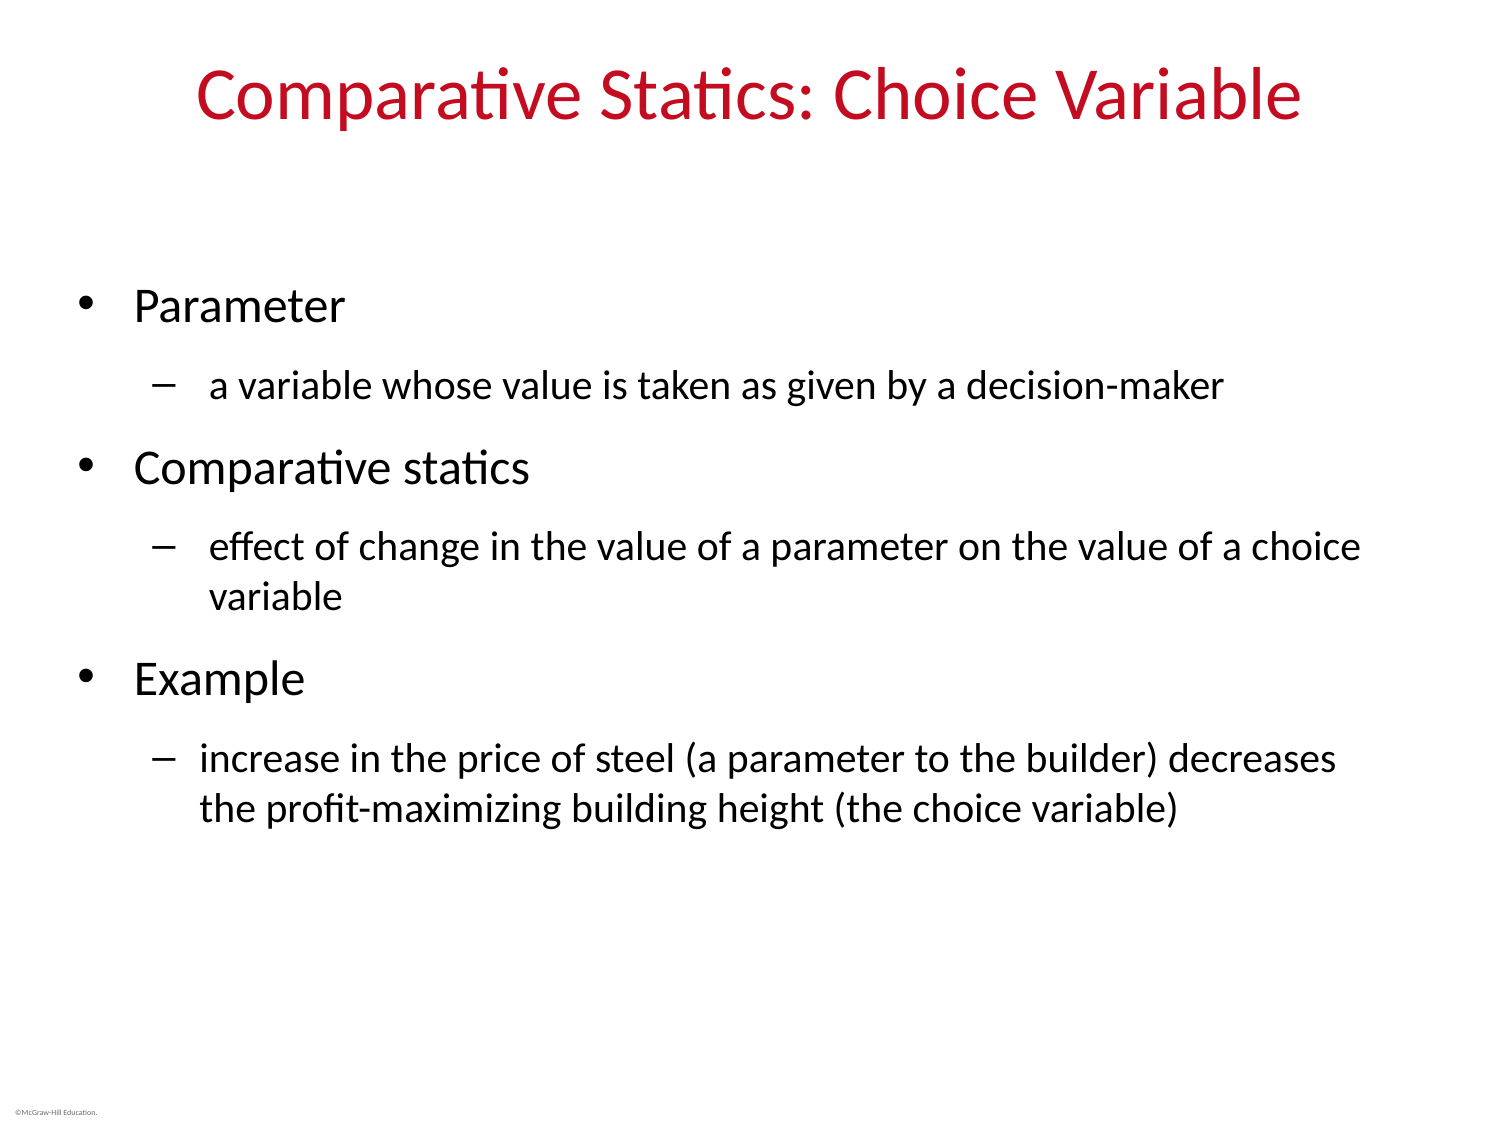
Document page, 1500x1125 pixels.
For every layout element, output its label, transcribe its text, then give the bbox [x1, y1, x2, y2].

title Comparative Statics: Choice Variable [0, 37, 1500, 138]
list Parameter a variable whose value is taken as given by a decision-maker Comparative statics effect of change in the value of a parameter on the value of a choice variable Example increase in the price of steel (a parameter to the builder) decreases the profit-maximizing building height (the choice variable) [62, 265, 1413, 838]
